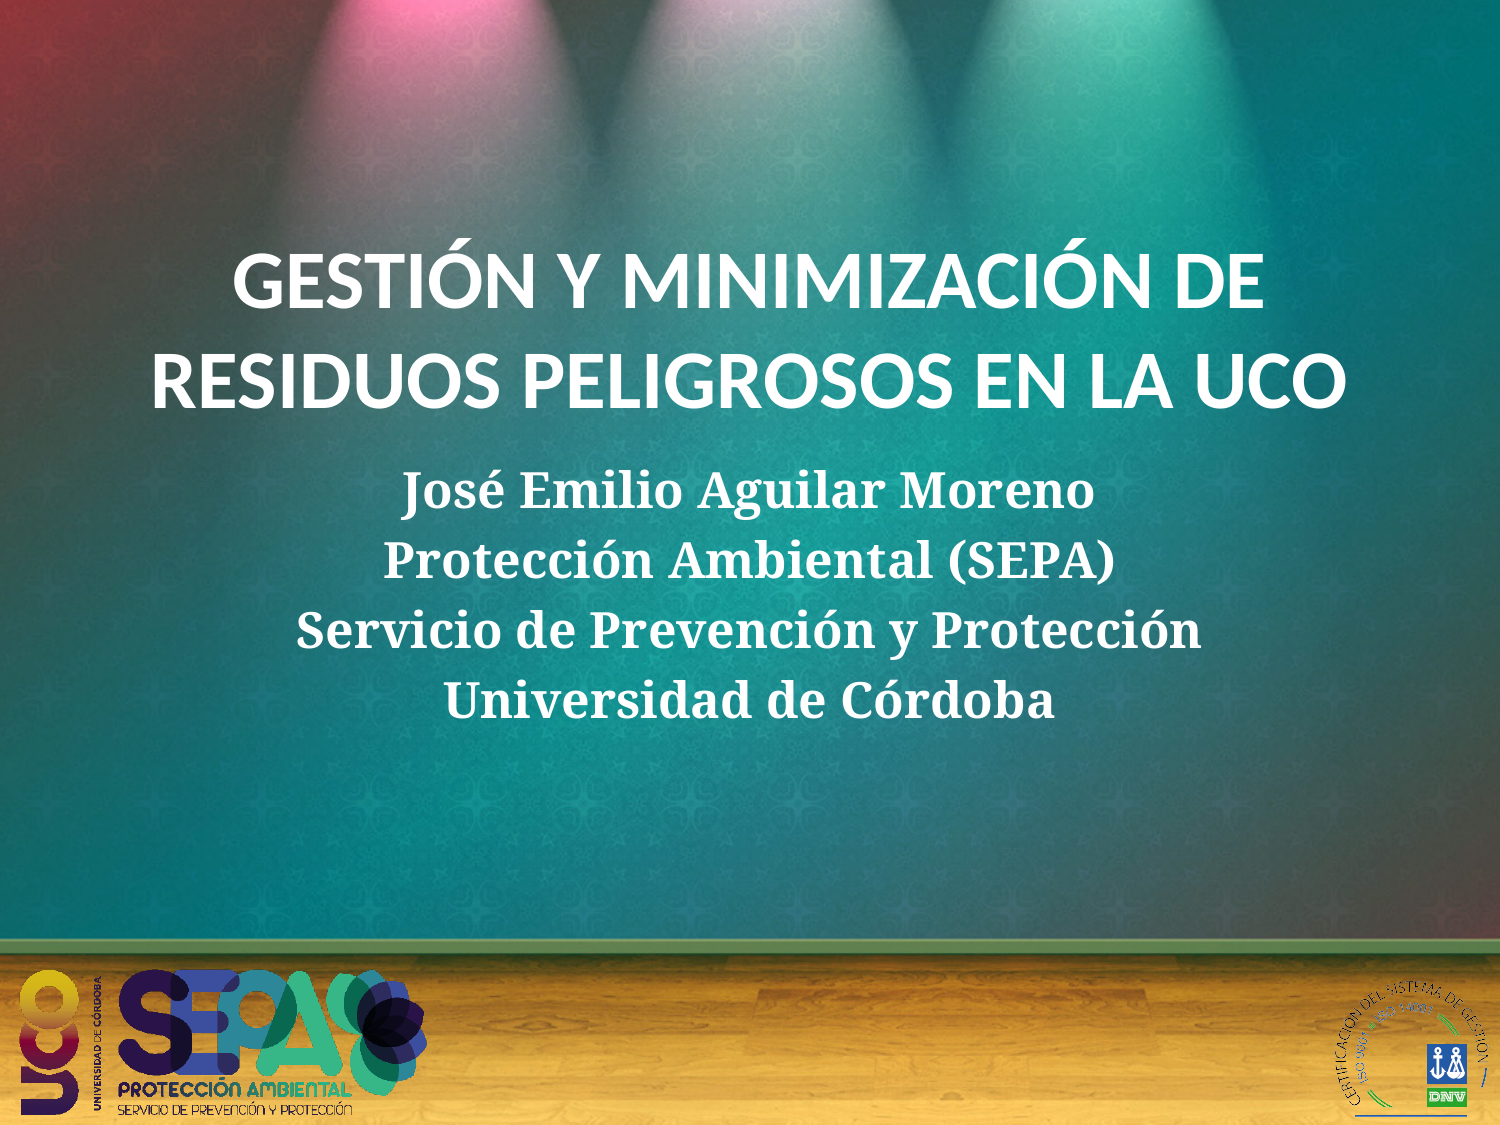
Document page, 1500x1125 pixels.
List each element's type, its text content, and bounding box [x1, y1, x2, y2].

subtitle José Emilio Aguilar Moreno Protección Ambiental (SEPA) Servicio de Prevención y Protección Universidad de Córdoba [128, 450, 1372, 739]
title GESTIÓN Y MINIMIZACIÓN DE RESIDUOS PELIGROSOS EN LA UCO [112, 204, 1388, 446]
picture [0, 0, 1500, 1125]
